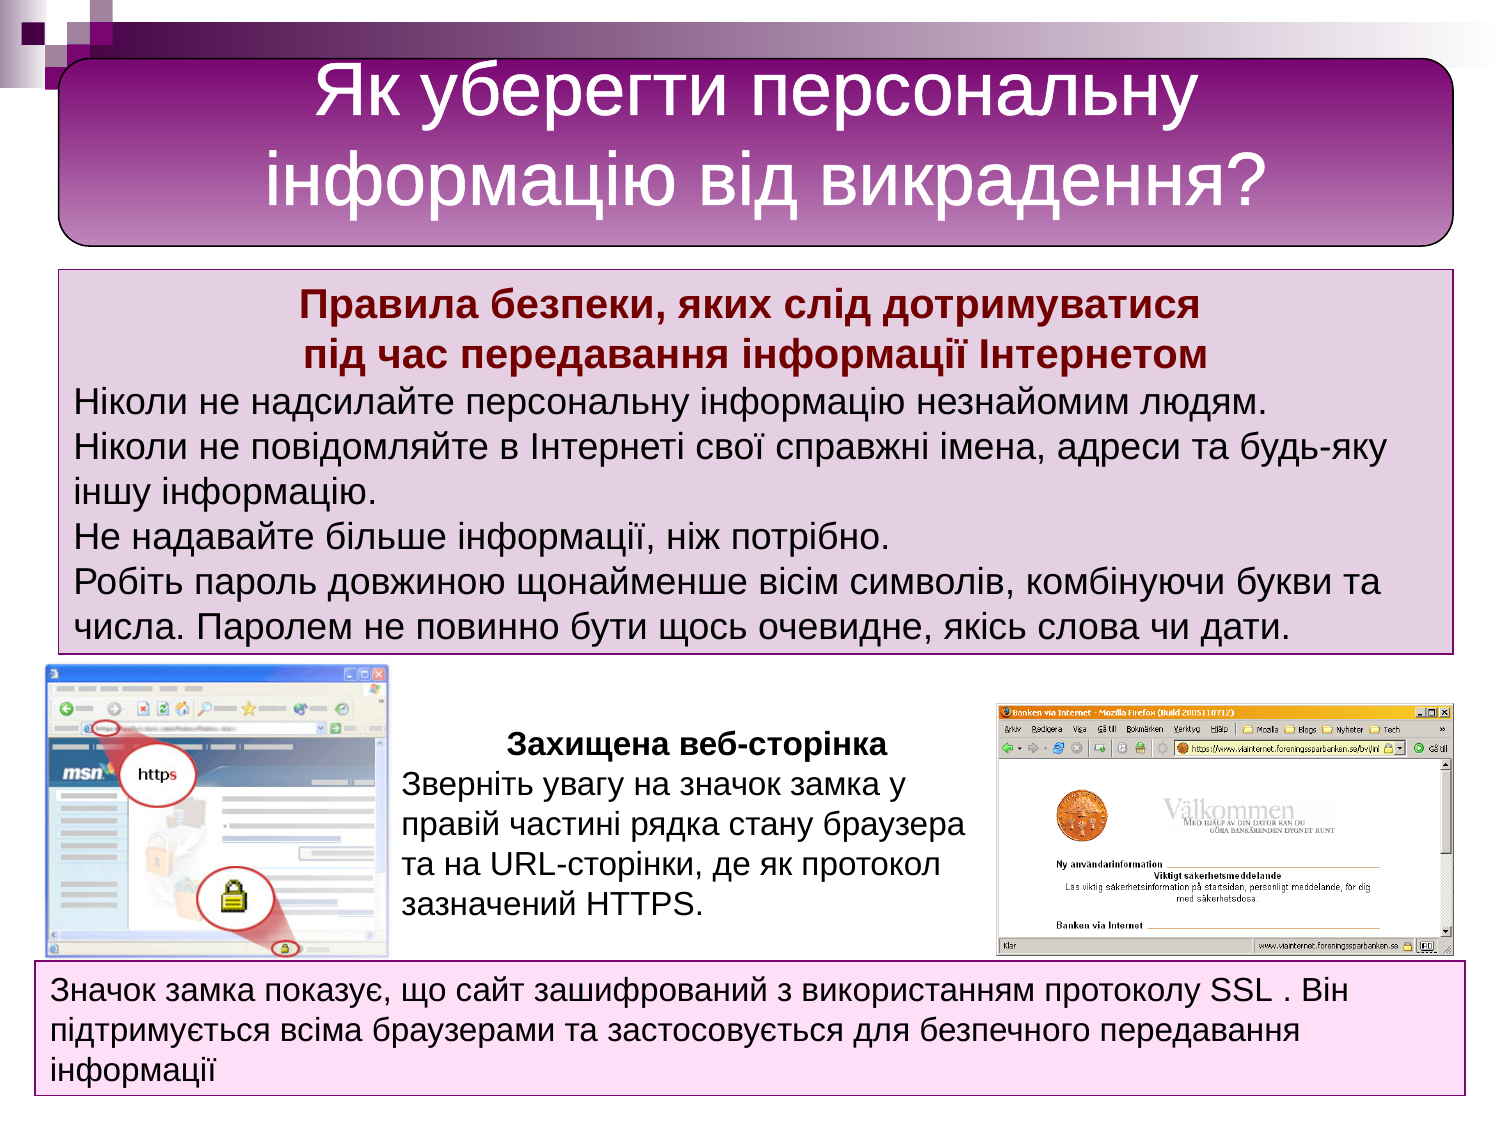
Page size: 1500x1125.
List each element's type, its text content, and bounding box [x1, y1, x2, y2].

text_box Як уберегти персональну інформацію від викрадення? [58, 58, 1454, 247]
picture [34, 655, 399, 969]
text_box Захищена веб-сторінка Зверніть увагу на значок замка у правій частині рядка стану браузера та на URL-сторінки, де як протокол зазначений HTTPS. [403, 714, 990, 930]
text_box Правила безпеки, яких слід дотримуватися під час передавання інформації Інтернетом Ніколи не надсилайте персональну інформацію незнайомим людям. Ніколи не повідомляйте в Інтернеті свої справжні імена, адреси та будь-яку іншу інформацію. Не надавайте більше інформації, ніж потрібно. Робіть пароль довжиною щонайменше вісім символів, комбінуючи букви та числа. Паролем не повинно бути щось очевидне, якісь слова чи дати. [58, 269, 1453, 655]
text_box Значок замка показує, що сайт зашифрований з використанням протоколу SSL . Він підтримується всіма браузерами та застосовується для безпечного передавання інформації [35, 960, 1465, 1096]
picture [995, 702, 1454, 956]
